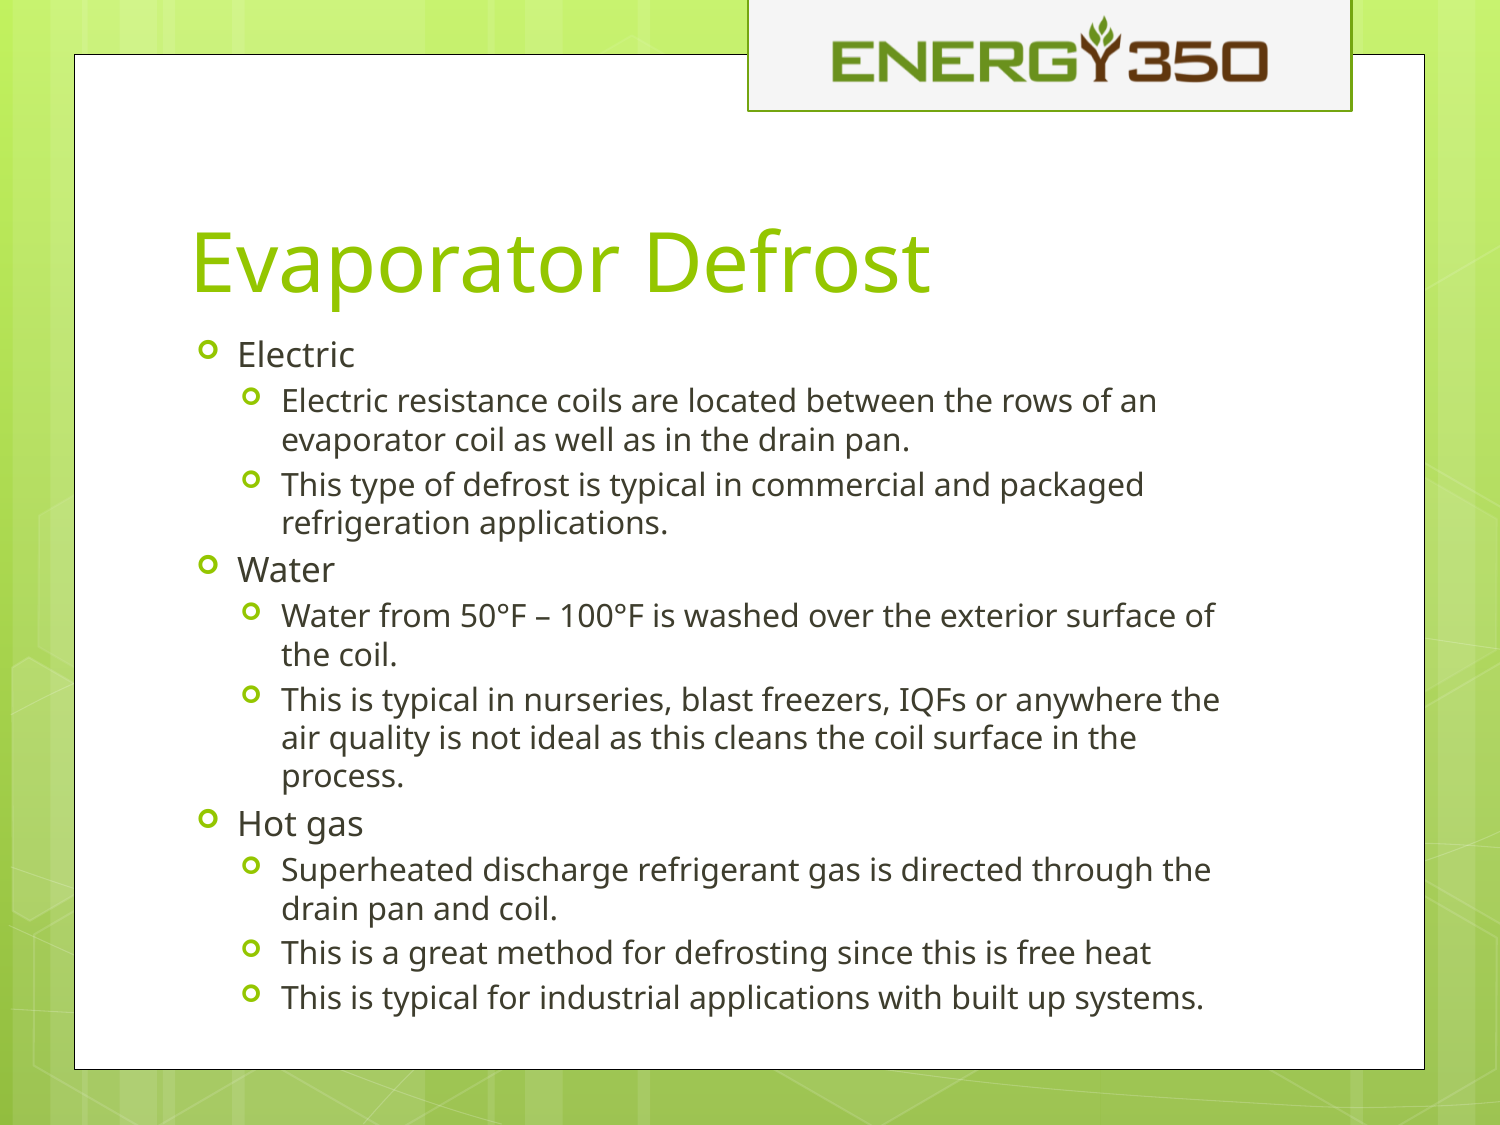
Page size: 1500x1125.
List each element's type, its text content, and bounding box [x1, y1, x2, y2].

picture [825, 12, 1275, 88]
title Evaporator Defrost [174, 129, 1328, 317]
list Electric Electric resistance coils are located between the rows of an evaporator coil as well as in the drain pan. This type of defrost is typical in commercial and packaged refrigeration applications. Water Water from 50°F – 100°F is washed over the exterior surface of the coil. This is typical in nurseries, blast freezers, IQFs or anywhere the air quality is not ideal as this cleans the coil surface in the process. Hot gas Superheated discharge refrigerant gas is directed through the drain pan and coil. This is a great method for defrosting since this is free heat This is typical for industrial applications with built up systems. [171, 324, 1283, 1025]
